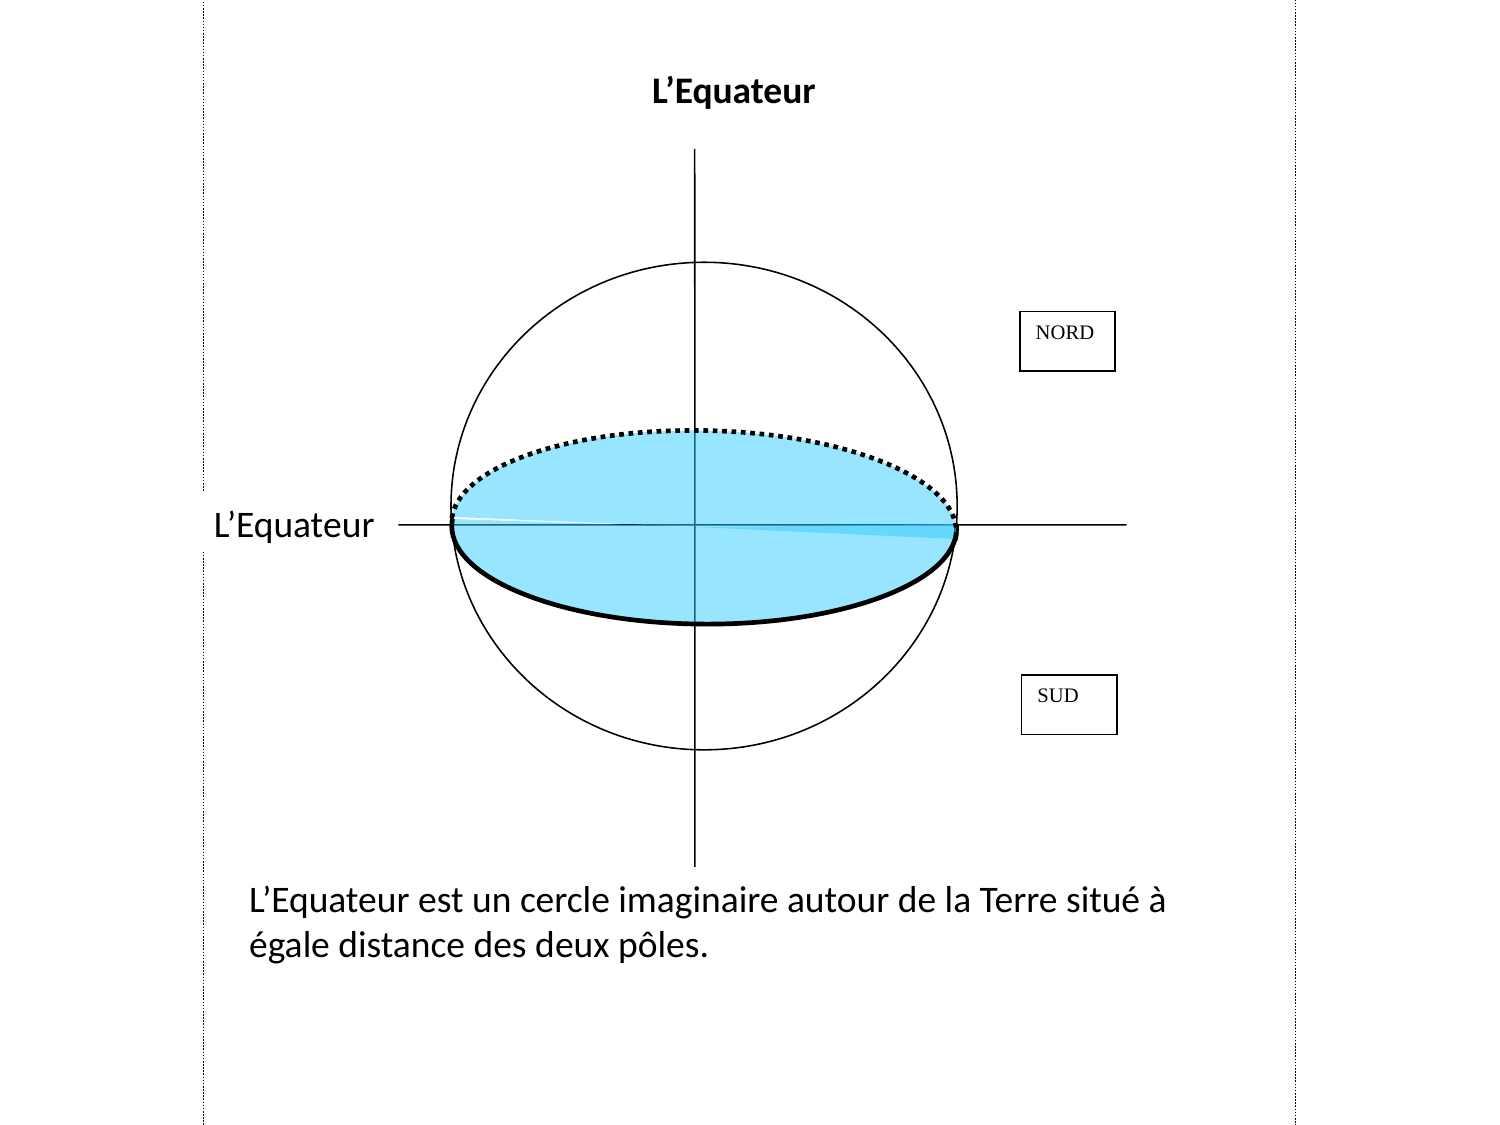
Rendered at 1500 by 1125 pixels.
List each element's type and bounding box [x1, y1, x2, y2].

picture [202, 0, 1297, 1125]
